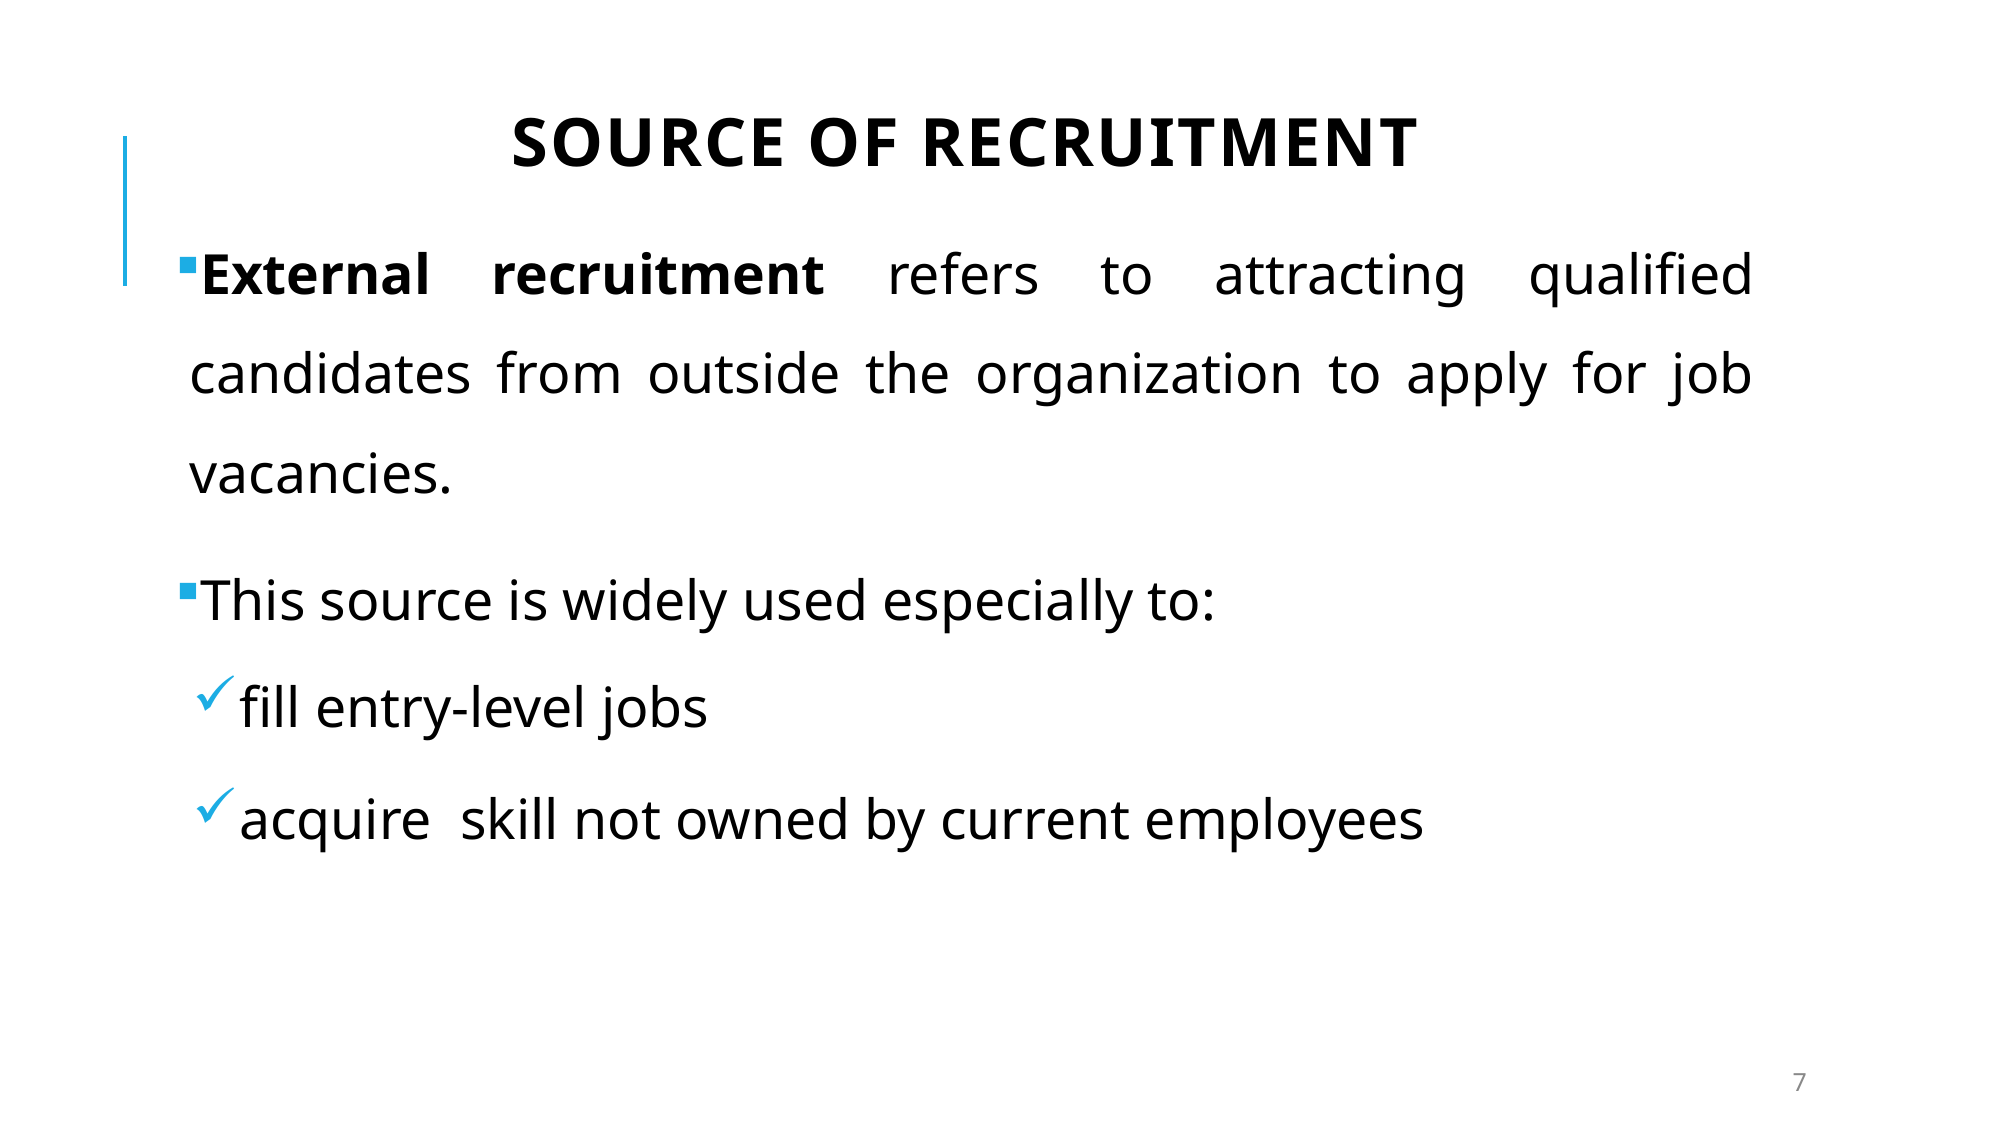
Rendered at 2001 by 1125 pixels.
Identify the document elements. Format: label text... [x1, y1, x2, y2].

title Source of Recruitment [168, 96, 1763, 198]
slide_number 7 [1777, 1061, 1938, 1107]
list External recruitment refers to attracting qualified candidates from outside the organization to apply for job vacancies. This source is widely used especially to: fill entry-level jobs acquire skill not owned by current employees [168, 198, 1763, 859]
